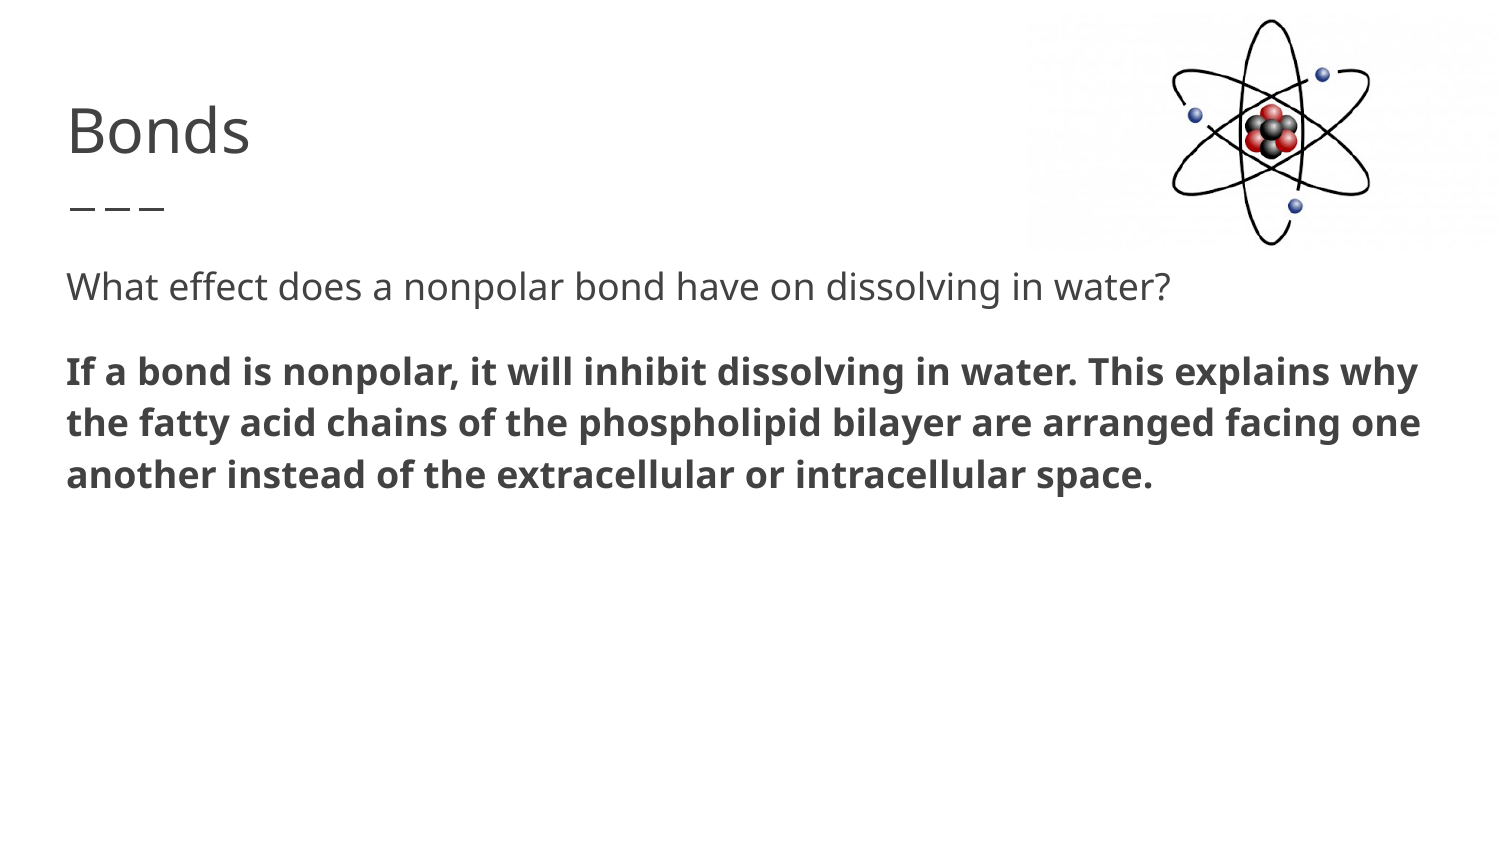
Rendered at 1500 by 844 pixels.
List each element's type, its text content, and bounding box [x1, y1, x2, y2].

title Bonds [51, 61, 1022, 182]
list What effect does a nonpolar bond have on dissolving in water? If a bond is nonpolar, it will inhibit dissolving in water. This explains why the fatty acid chains of the phospholipid bilayer are arranged facing one another instead of the extracellular or intracellular space. [51, 240, 1449, 750]
picture [1027, 11, 1500, 252]
